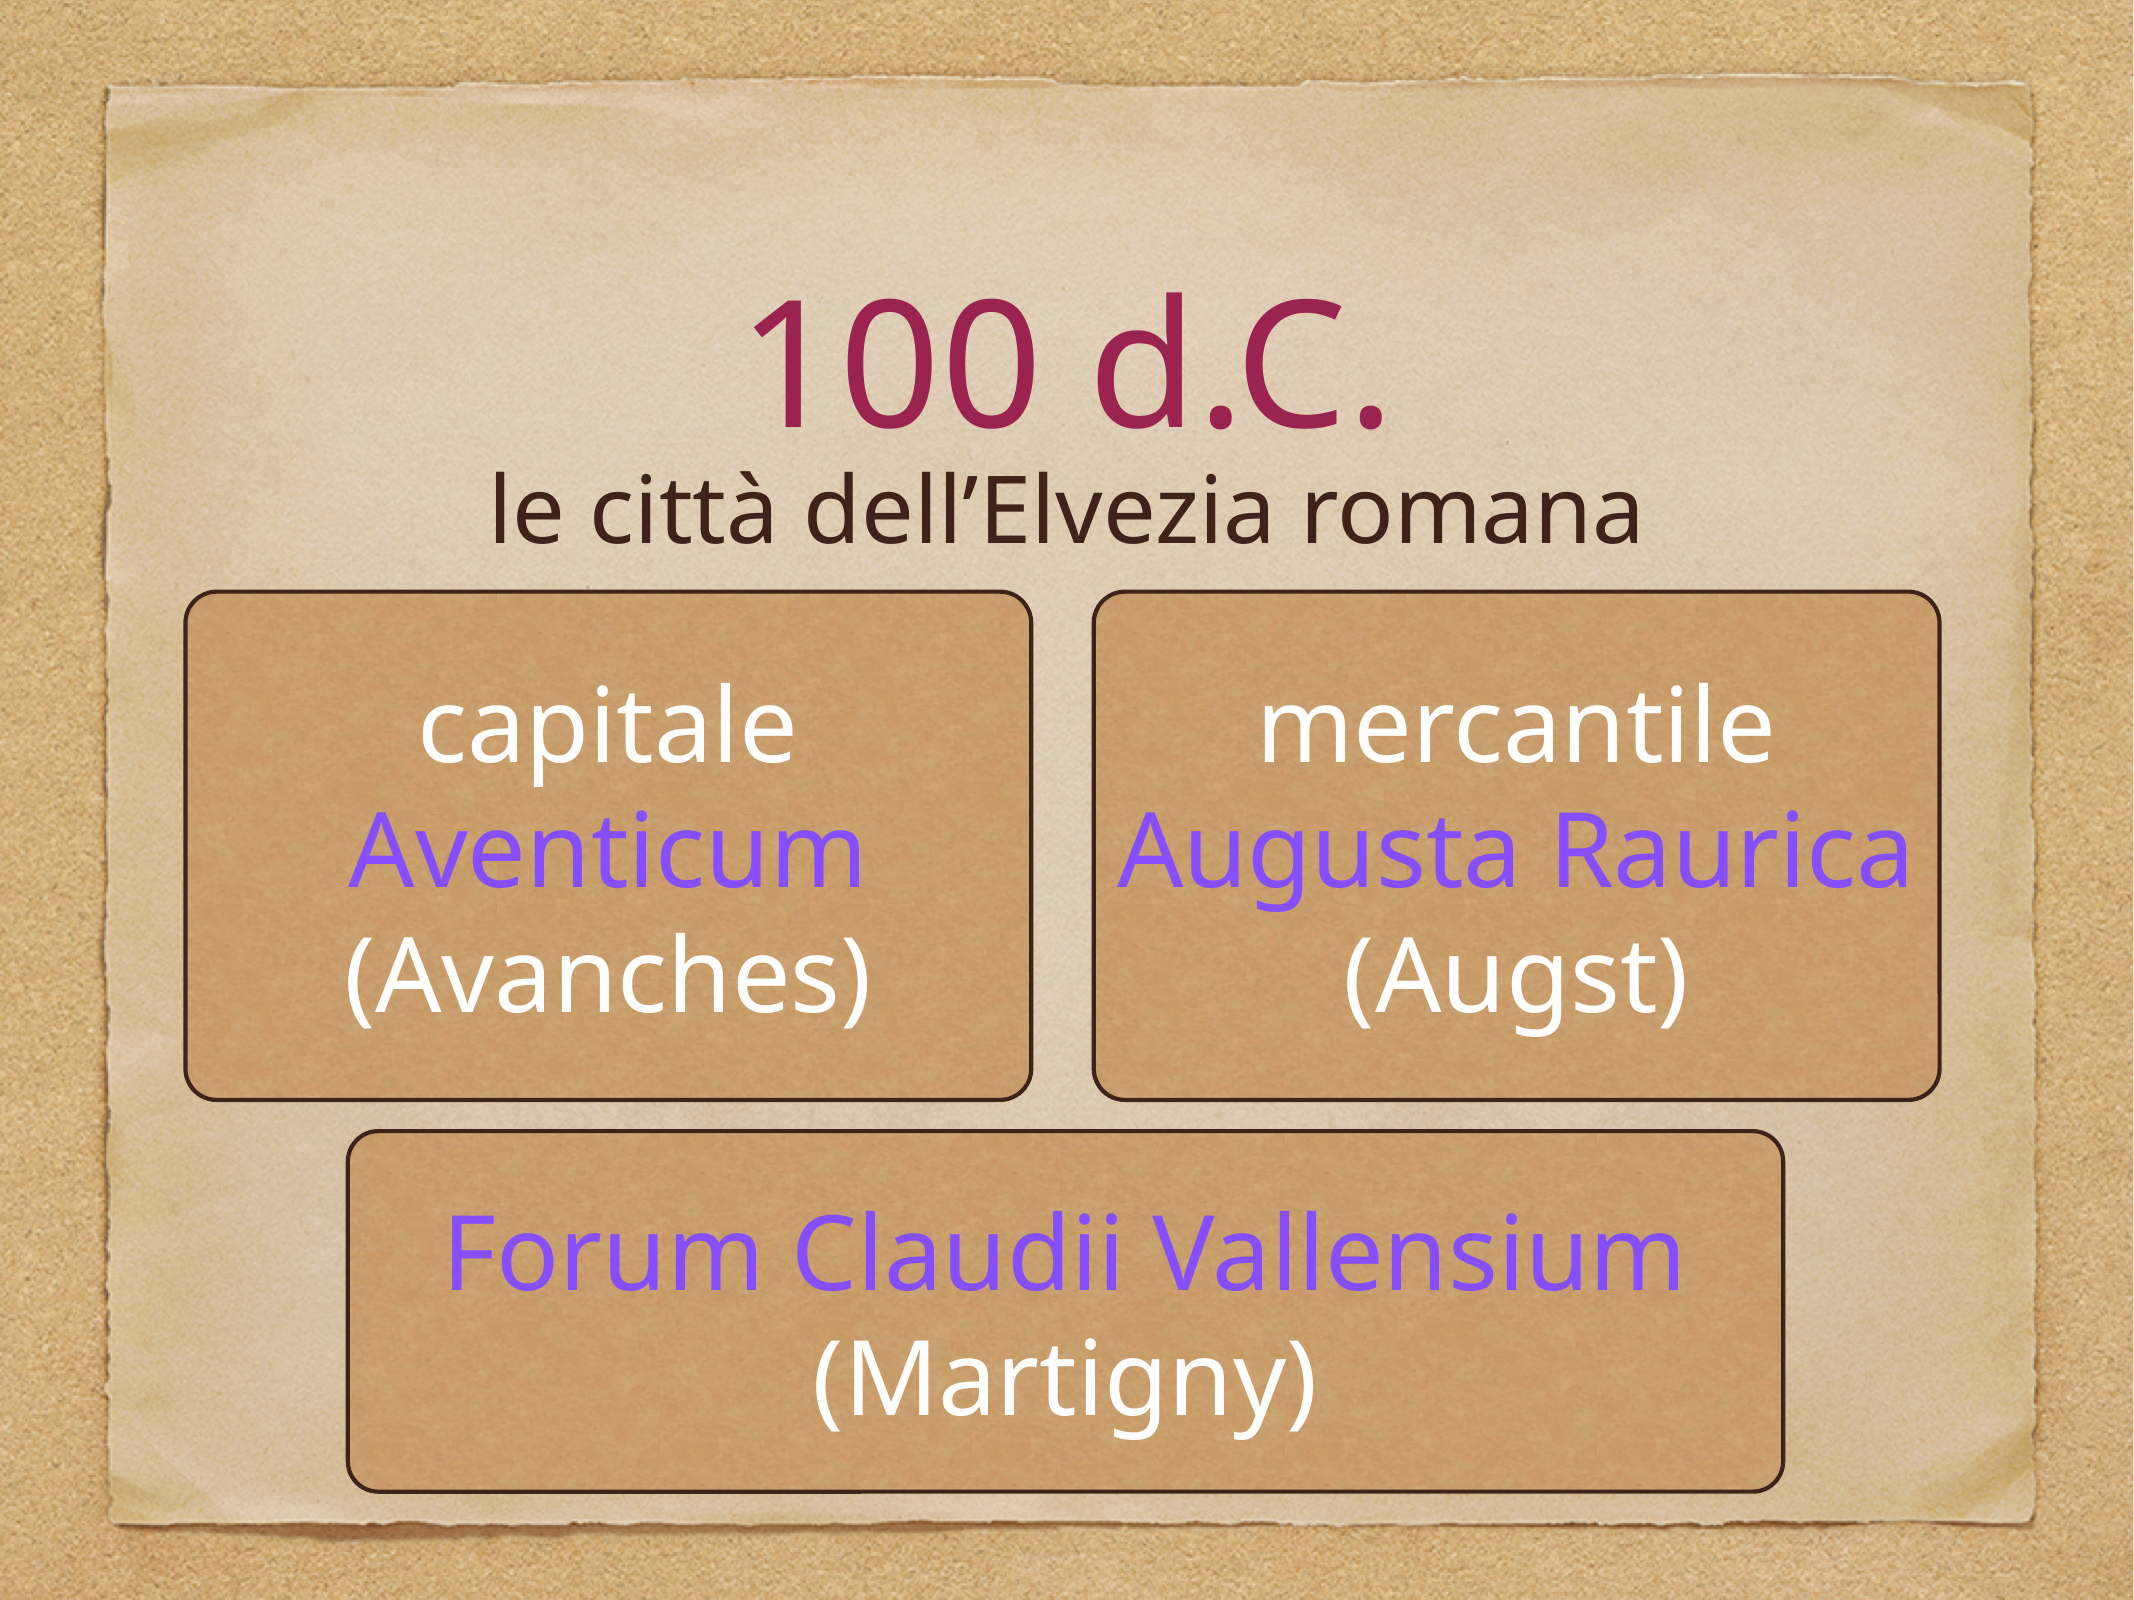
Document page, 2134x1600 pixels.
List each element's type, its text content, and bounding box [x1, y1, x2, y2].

text_box capitale Aventicum (Avanches) [185, 591, 1032, 1100]
text_box mercantile Augusta Raurica (Augst) [1093, 591, 1940, 1100]
title 100 d.C. [207, 166, 1926, 441]
text_box Forum Claudii Vallensium (Martigny) [347, 1131, 1784, 1492]
subtitle le città dell’Elvezia romana [207, 441, 1926, 616]
picture [0, 0, 2134, 1600]
